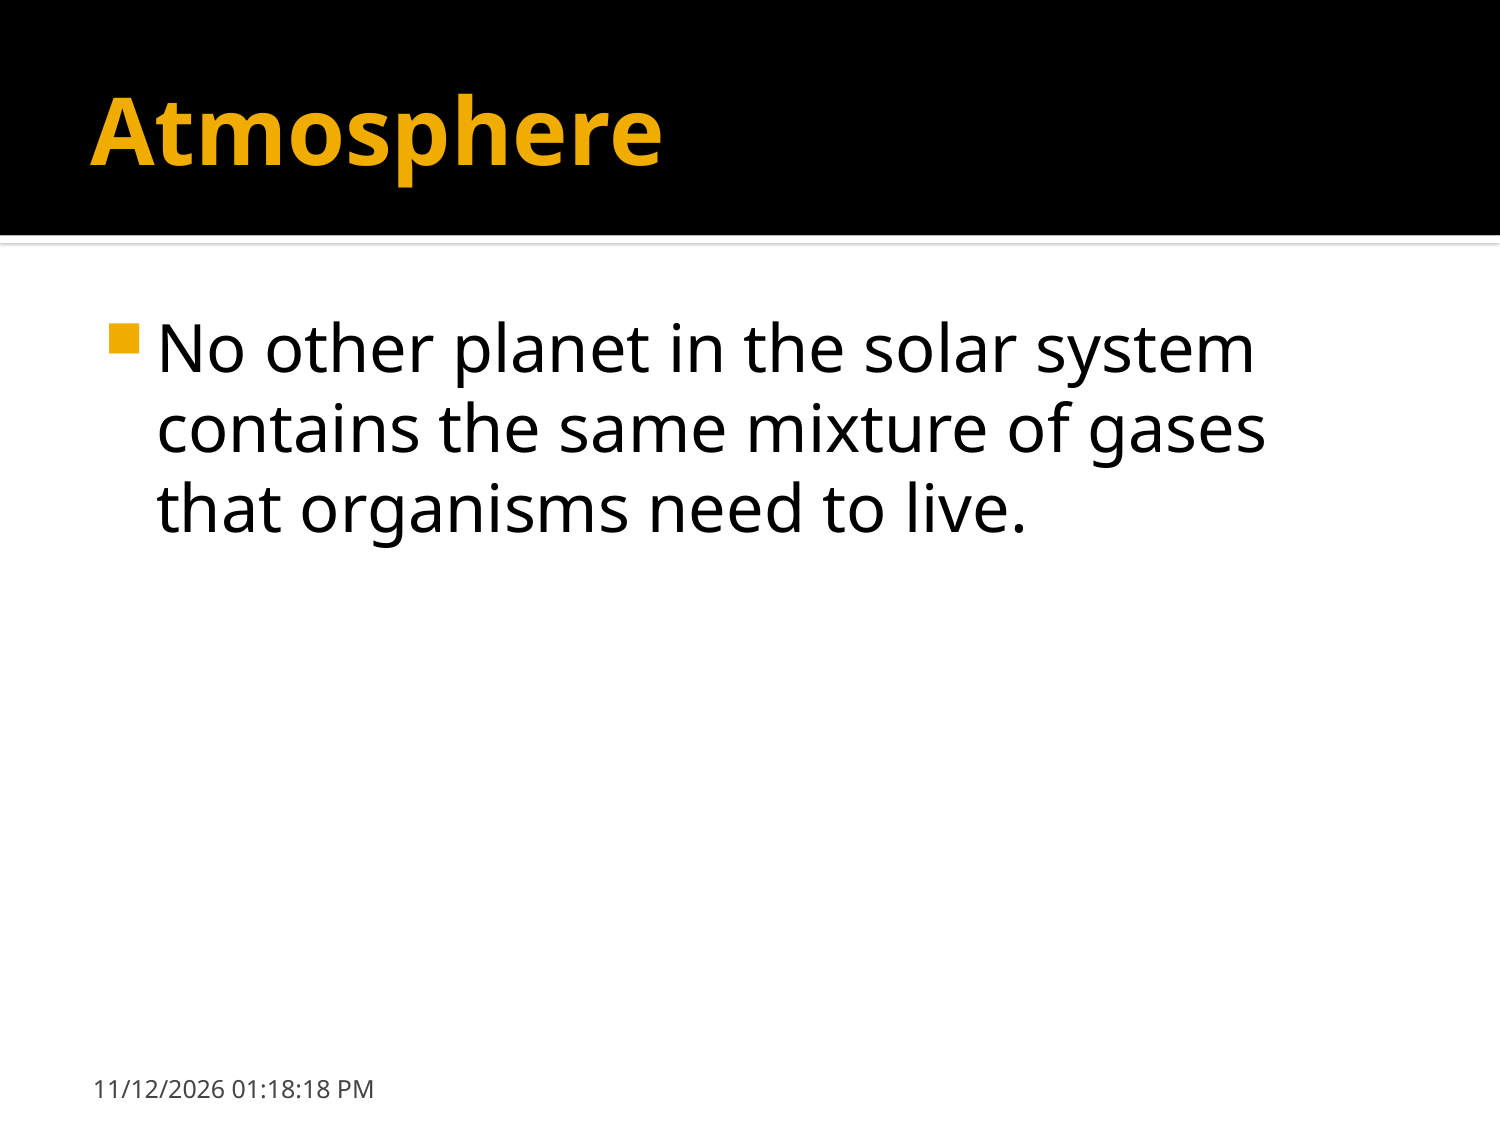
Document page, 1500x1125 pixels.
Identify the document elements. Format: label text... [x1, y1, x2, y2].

title Atmosphere [75, 25, 1425, 231]
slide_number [75, 1062, 425, 1108]
list No other planet in the solar system contains the same mixture of gases that organisms need to live. [75, 291, 1425, 1050]
